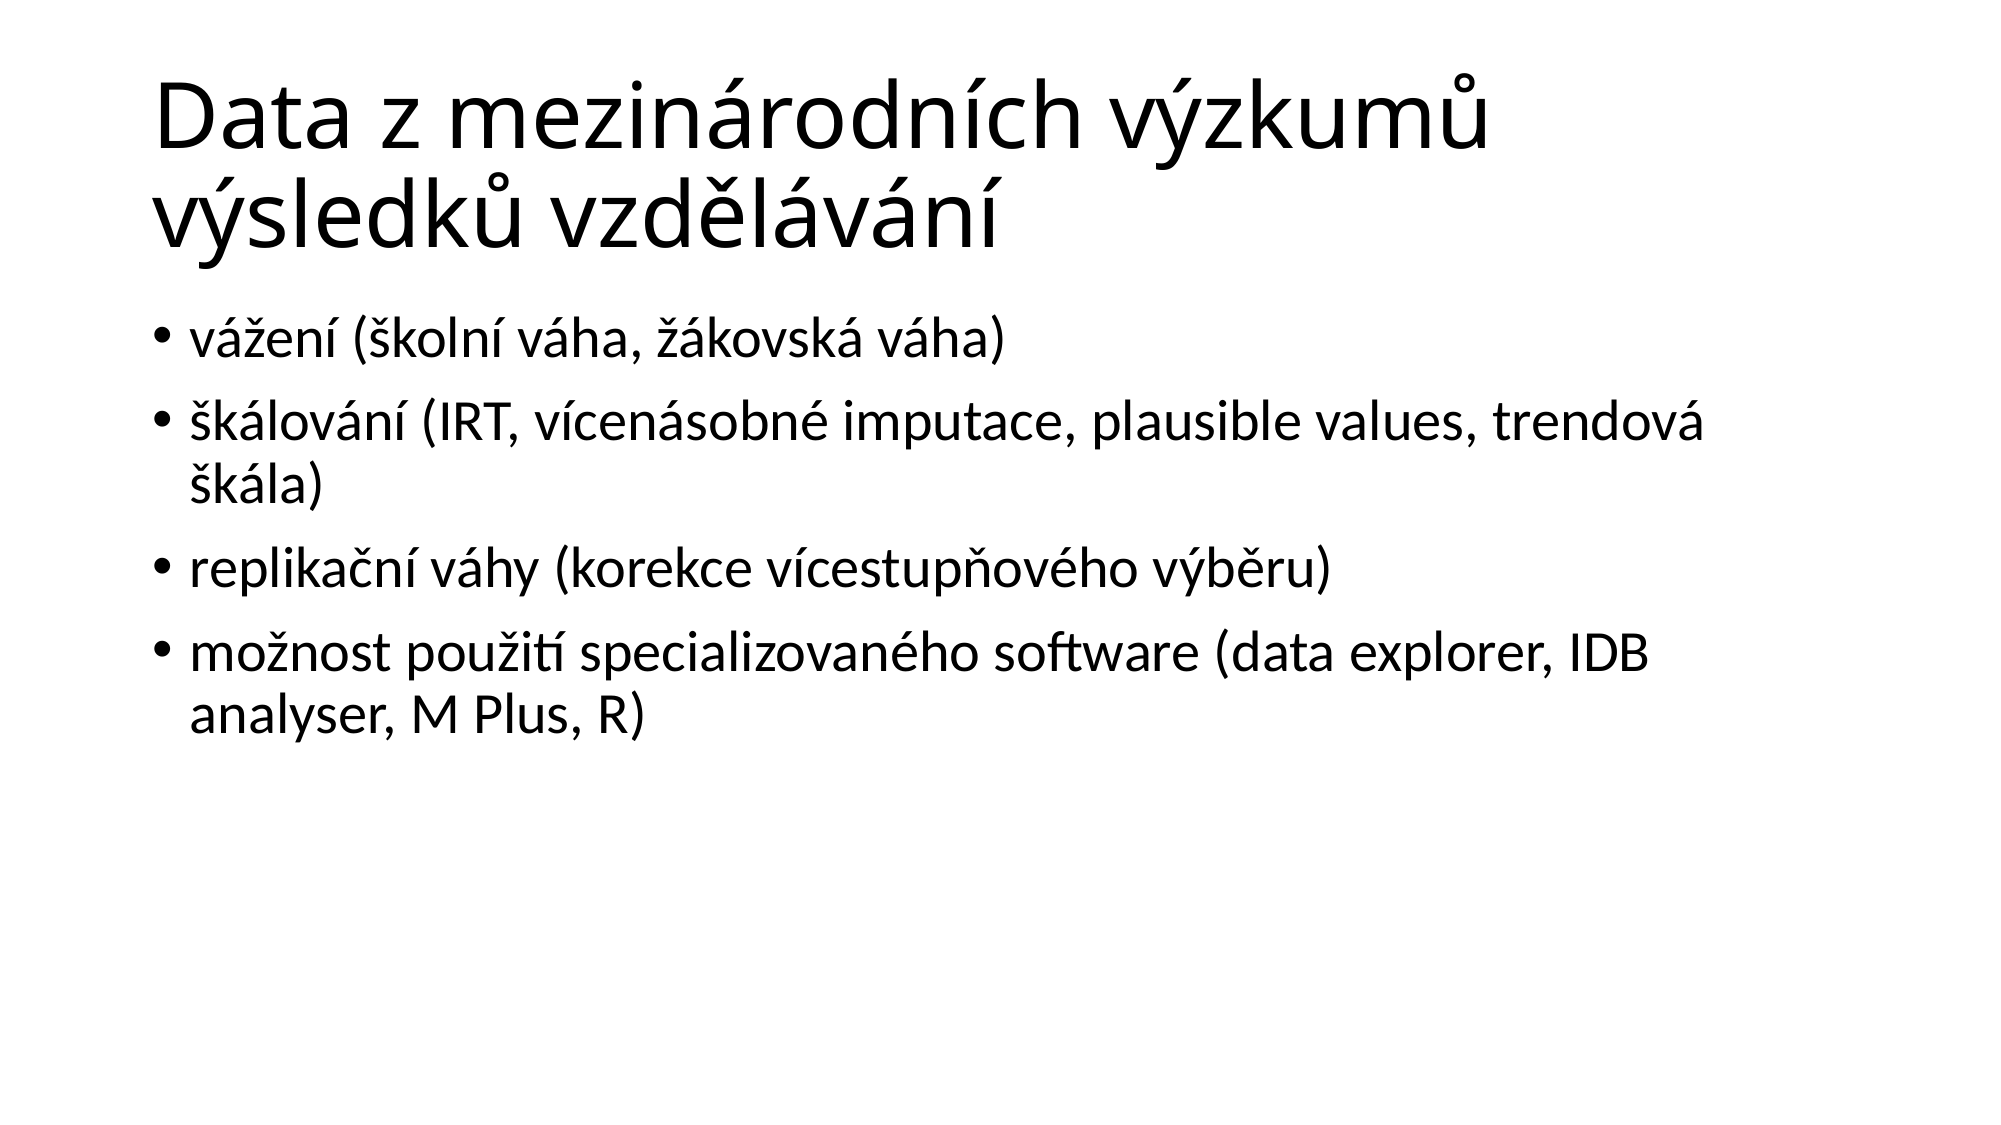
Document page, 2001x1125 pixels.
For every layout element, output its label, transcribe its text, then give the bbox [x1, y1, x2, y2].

list vážení (školní váha, žákovská váha) škálování (IRT, vícenásobné imputace, plausible values, trendová škála) replikační váhy (korekce vícestupňového výběru) možnost použití specializovaného software (data explorer, IDB analyser, M Plus, R) [137, 299, 1863, 1014]
title Data z mezinárodních výzkumů výsledků vzdělávání [137, 59, 1863, 278]
